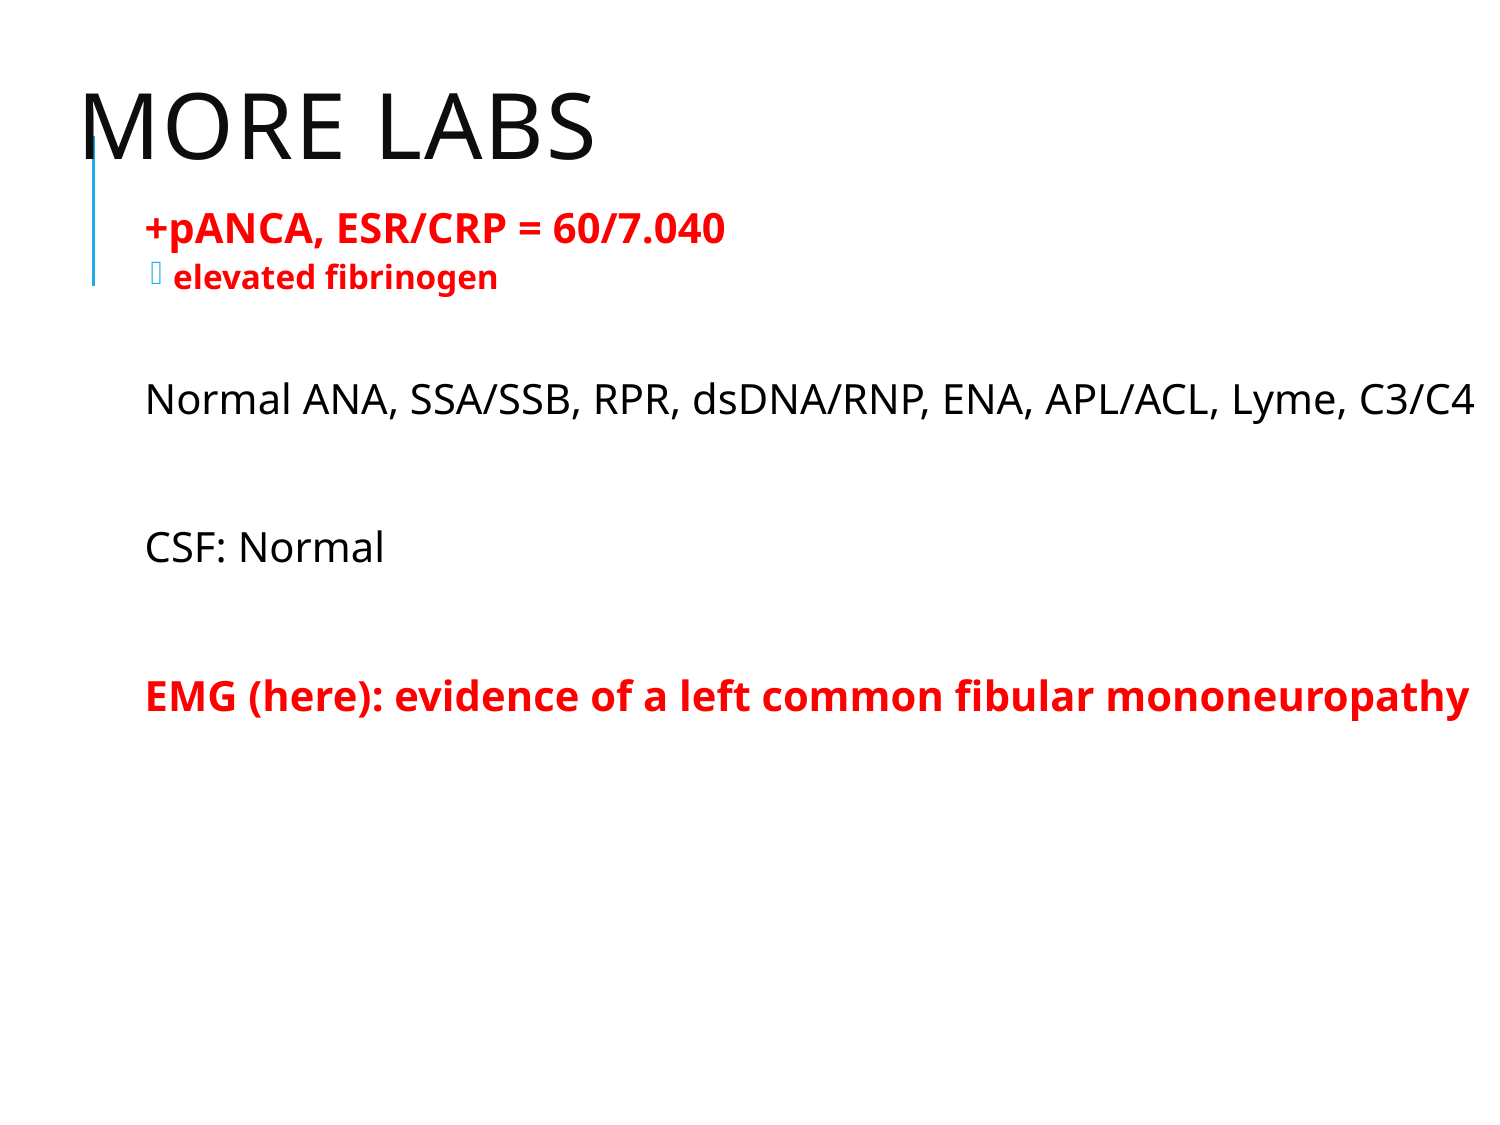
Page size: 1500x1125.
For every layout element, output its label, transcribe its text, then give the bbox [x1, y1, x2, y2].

title More Labs [62, 37, 1438, 229]
list +pANCA, ESR/CRP = 60/7.040 elevated fibrinogen Normal ANA, SSA/SSB, RPR, dsDNA/RNP, ENA, APL/ACL, Lyme, C3/C4 CSF: Normal EMG (here): evidence of a left common fibular mononeuropathy [122, 200, 1498, 1075]
